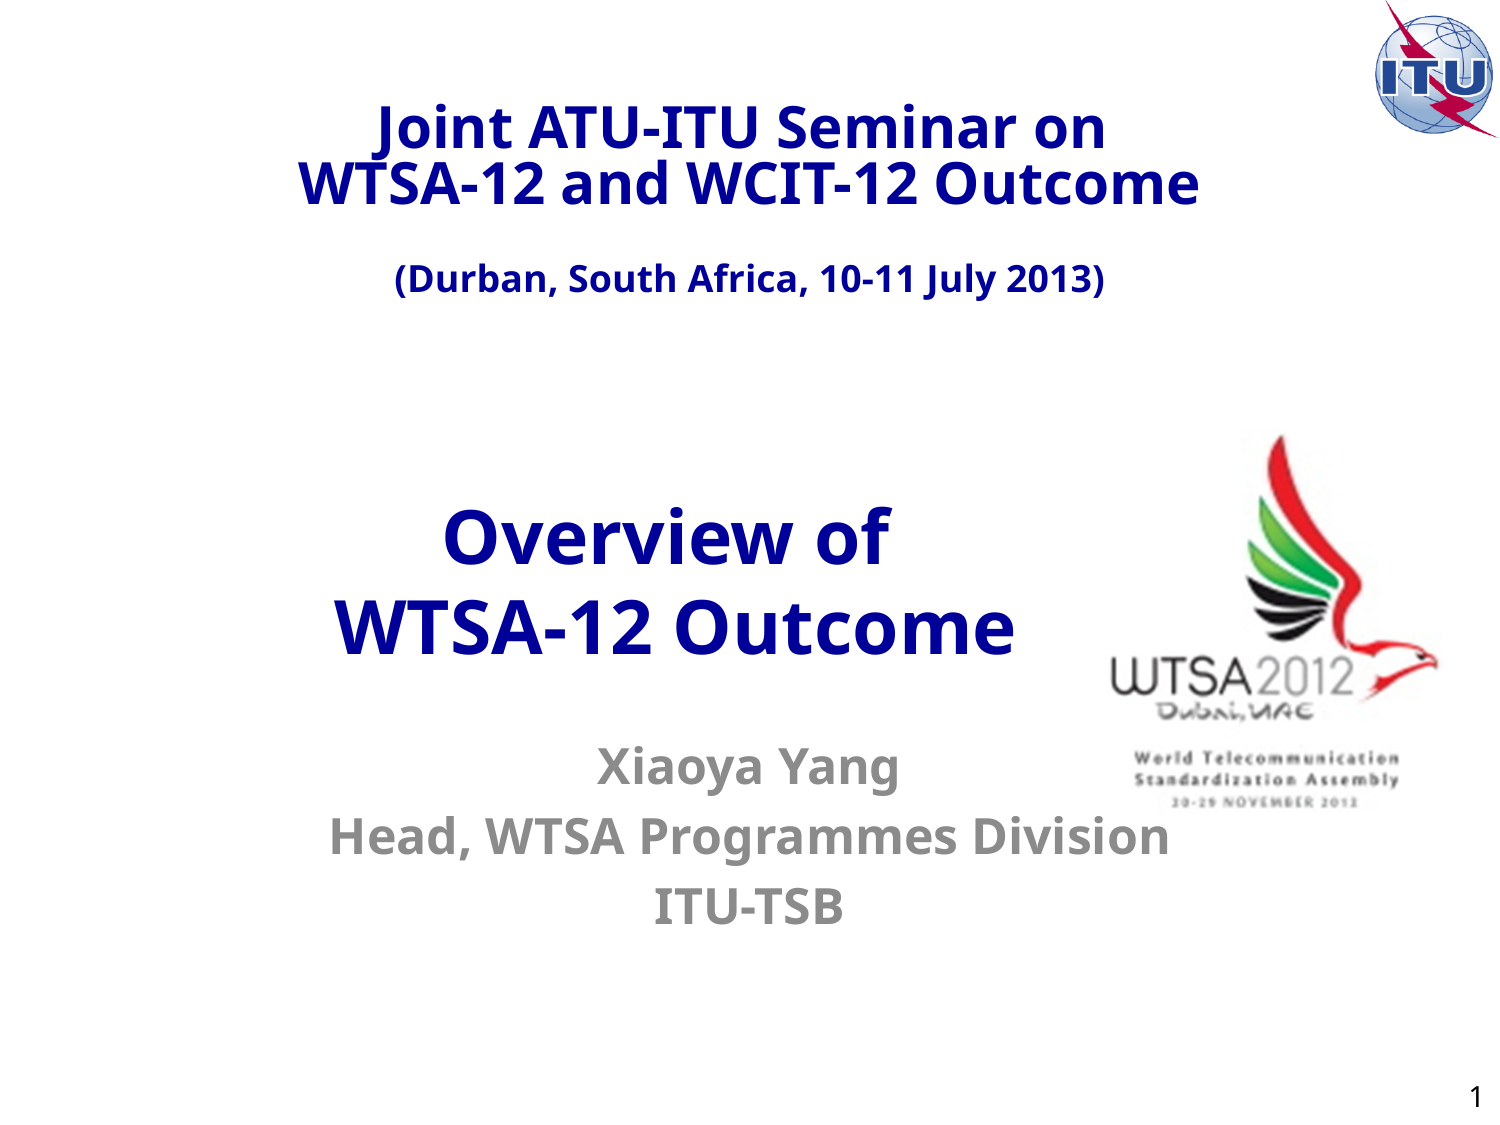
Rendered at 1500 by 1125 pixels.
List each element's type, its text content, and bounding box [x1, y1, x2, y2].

picture [1106, 428, 1444, 814]
title Overview of WTSA-12 Outcome [133, 486, 1101, 673]
text_box Joint ATU-ITU Seminar on WTSA-12 and WCIT-12 Outcome (Durban, South Africa, 10-11 July 2013) [0, 66, 1500, 338]
picture [1374, 0, 1500, 66]
subtitle Xiaoya Yang Head, WTSA Programmes Division ITU-TSB [225, 726, 1275, 1015]
